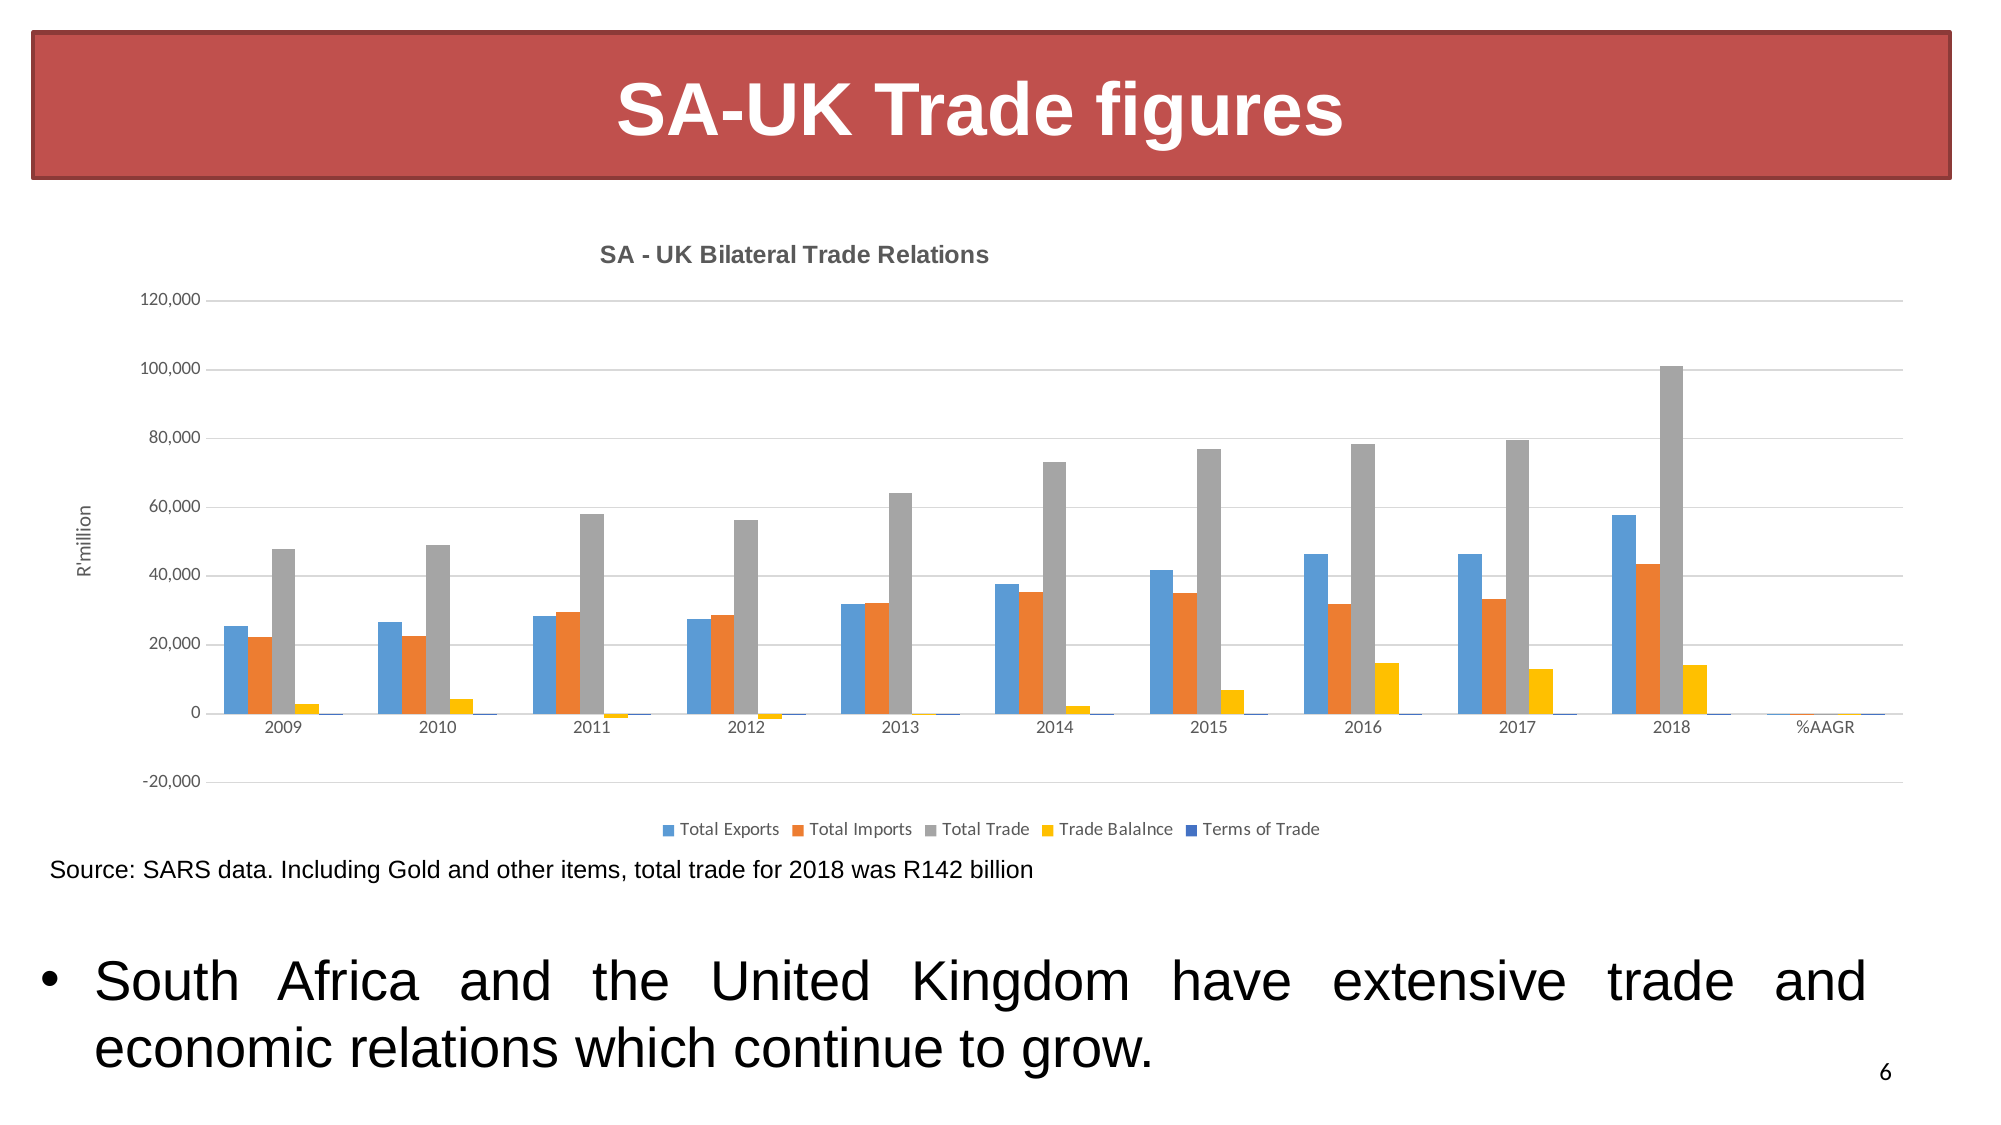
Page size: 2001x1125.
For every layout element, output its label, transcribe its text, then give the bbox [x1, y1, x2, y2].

slide_number 6 [1871, 1046, 1901, 1094]
title SA-UK Trade figures [32, 31, 1951, 179]
chart [41, 216, 1942, 847]
text_box Source: SARS data. Including Gold and other items, total trade for 2018 was R142 billion [41, 857, 1405, 892]
list South Africa and the United Kingdom have extensive trade and economic relations which continue to grow. [32, 279, 1877, 1094]
